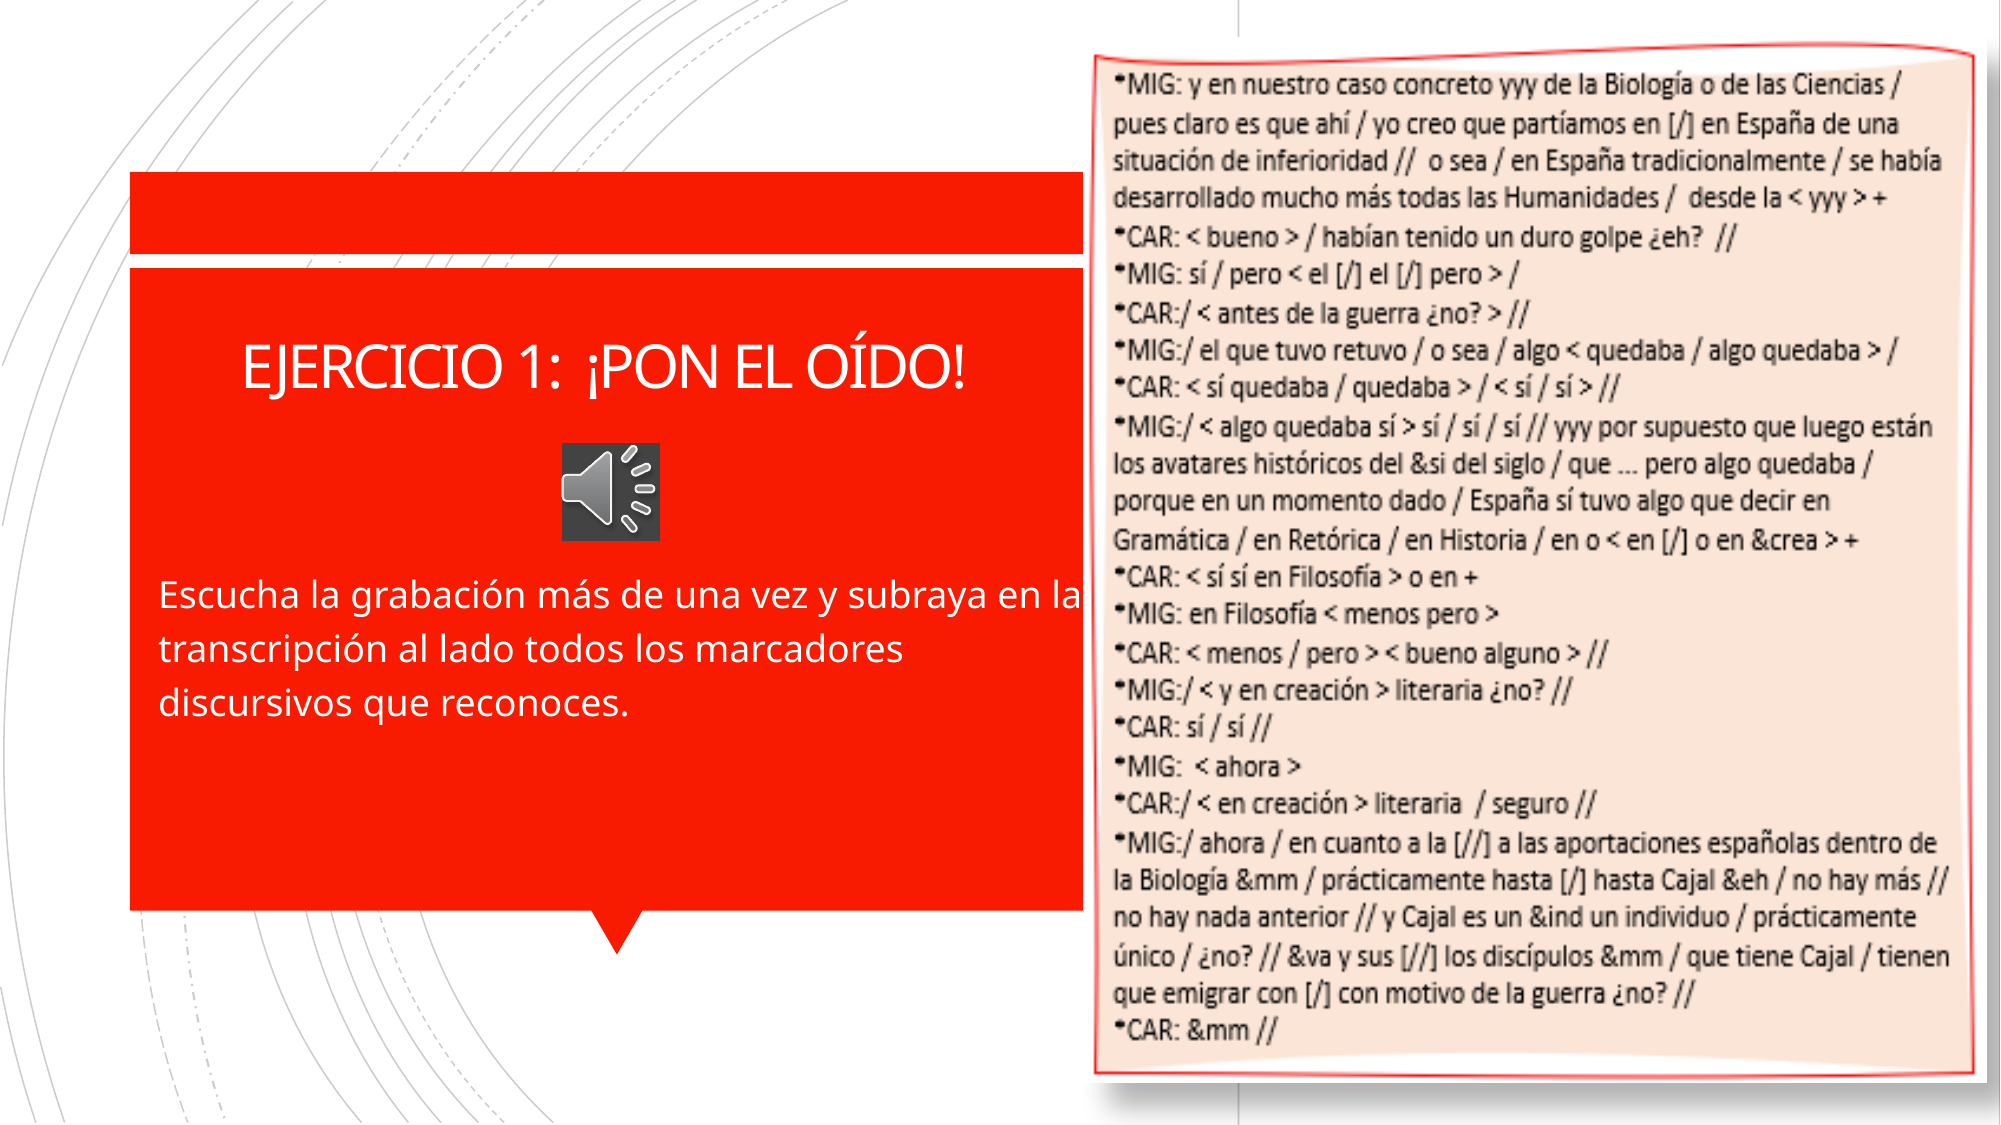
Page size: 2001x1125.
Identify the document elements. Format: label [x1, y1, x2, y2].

picture [560, 441, 662, 543]
text_box [1996, 0, 2000, 46]
picture [1082, 37, 1987, 1083]
text_box [0, 0, 1996, 1125]
